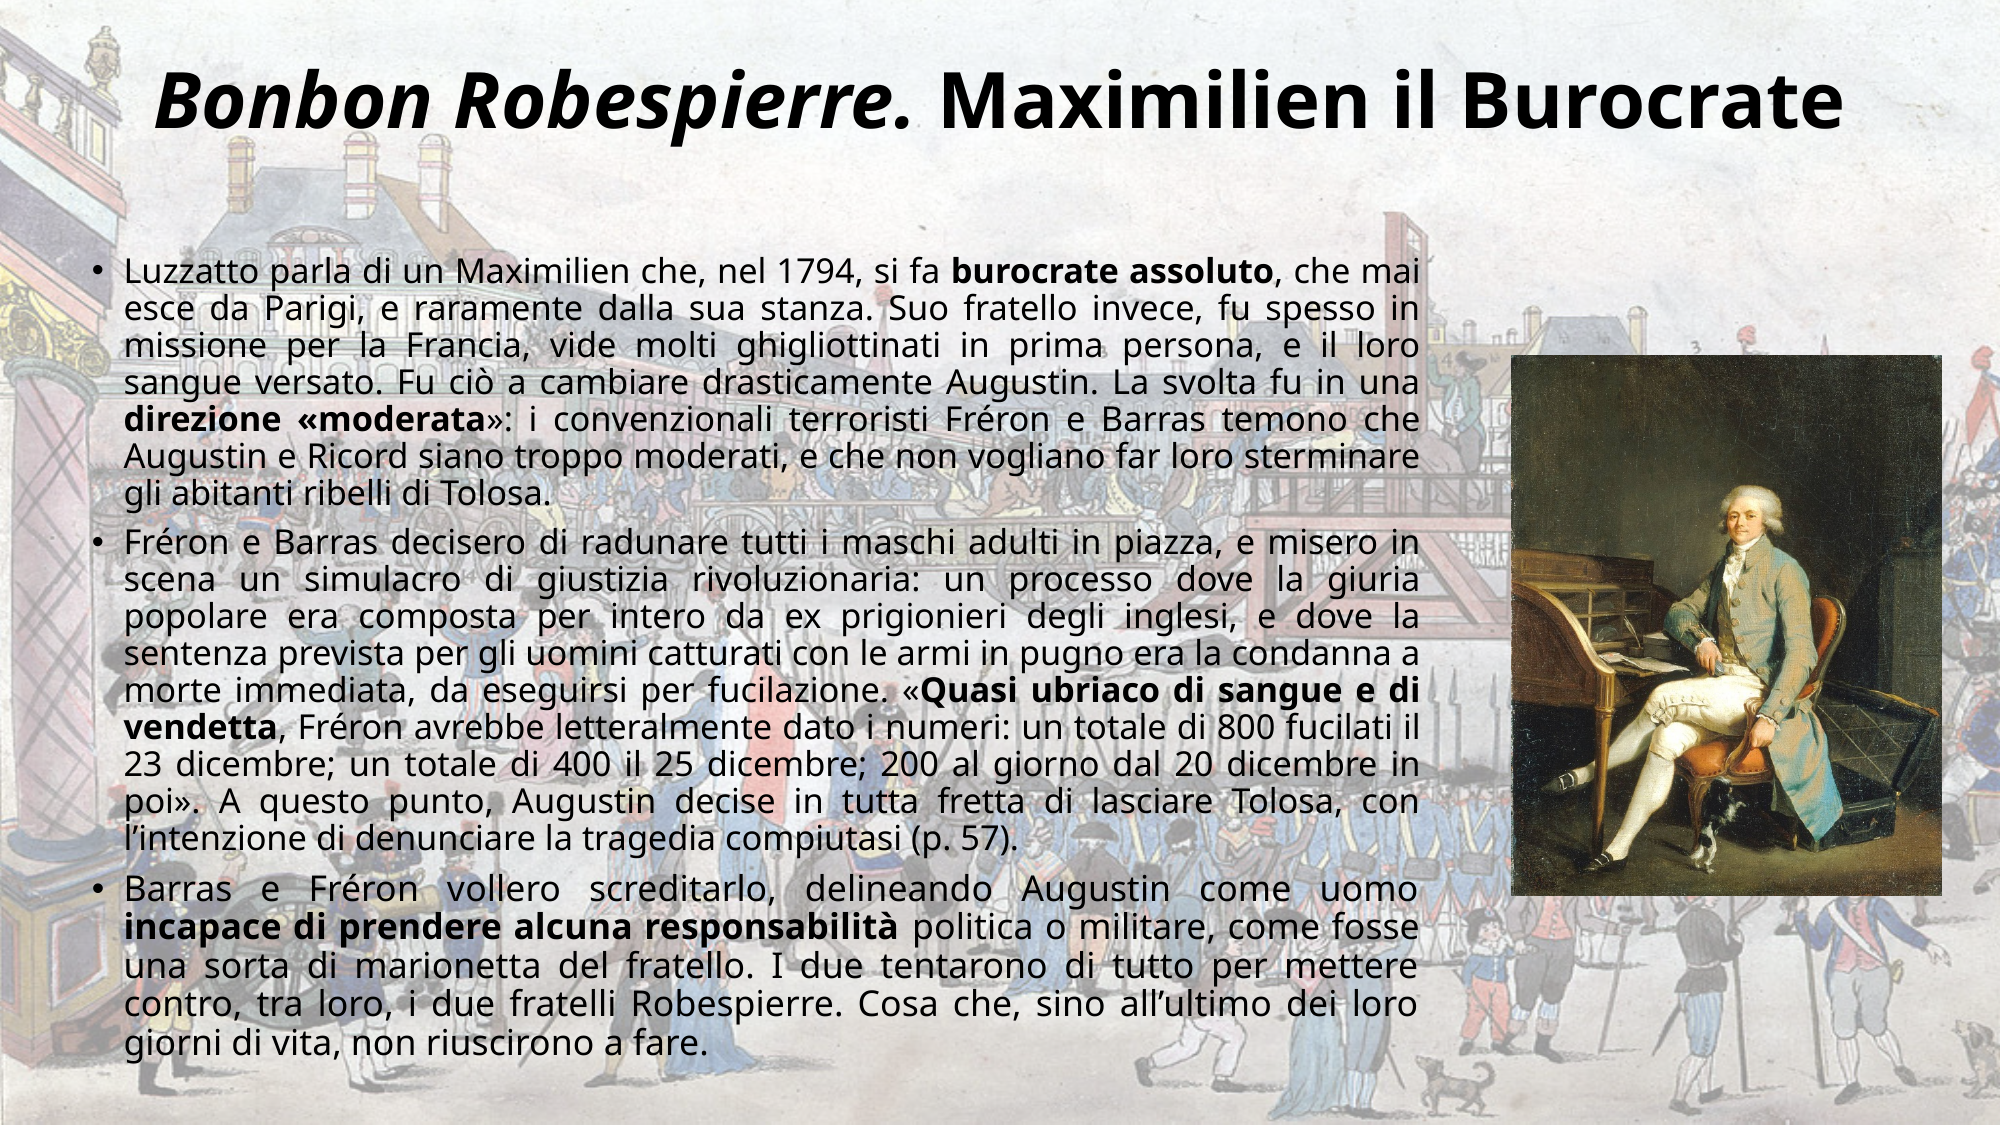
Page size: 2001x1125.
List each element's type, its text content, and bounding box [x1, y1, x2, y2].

title Bonbon Robespierre. Maximilien il Burocrate [120, 53, 1880, 154]
picture [1511, 355, 1942, 897]
list Luzzatto parla di un Maximilien che, nel 1794, si fa burocrate assoluto, che mai esce da Parigi, e raramente dalla sua stanza. Suo fratello invece, fu spesso in missione per la Francia, vide molti ghigliottinati in prima persona, e il loro sangue versato. Fu ciò a cambiare drasticamente Augustin. La svolta fu in una direzione «moderata»: i convenzionali terroristi Fréron e Barras temono che Augustin e Ricord siano troppo moderati, e che non vogliano far loro sterminare gli abitanti ribelli di Tolosa. Fréron e Barras decisero di radunare tutti i maschi adulti in piazza, e misero in scena un simulacro di giustizia rivoluzionaria: un processo dove la giuria popolare era composta per intero da ex prigionieri degli inglesi, e dove la sentenza prevista per gli uomini catturati con le armi in pugno era la condanna a morte immediata, da eseguirsi per fucilazione. «Quasi ubriaco di sangue e di vendetta, Fréron avrebbe letteralmente dato i numeri: un totale di 800 fucilati il 23 dicembre; un totale di 400 il 25 dicembre; 200 al giorno dal 20 dicembre in poi». A questo punto, Augustin decise in tutta fretta di lasciare Tolosa, con l’intenzione di denunciare la tragedia compiutasi (p. 57). Barras e Fréron vollero screditarlo, delineando Augustin come uomo incapace di prendere alcuna responsabilità politica o militare, come fosse una sorta di marionetta del fratello. I due tentarono di tutto per mettere contro, tra loro, i due fratelli Robespierre. Cosa che, sino all’ultimo dei loro giorni di vita, non riuscirono a fare. [76, 246, 1436, 1092]
